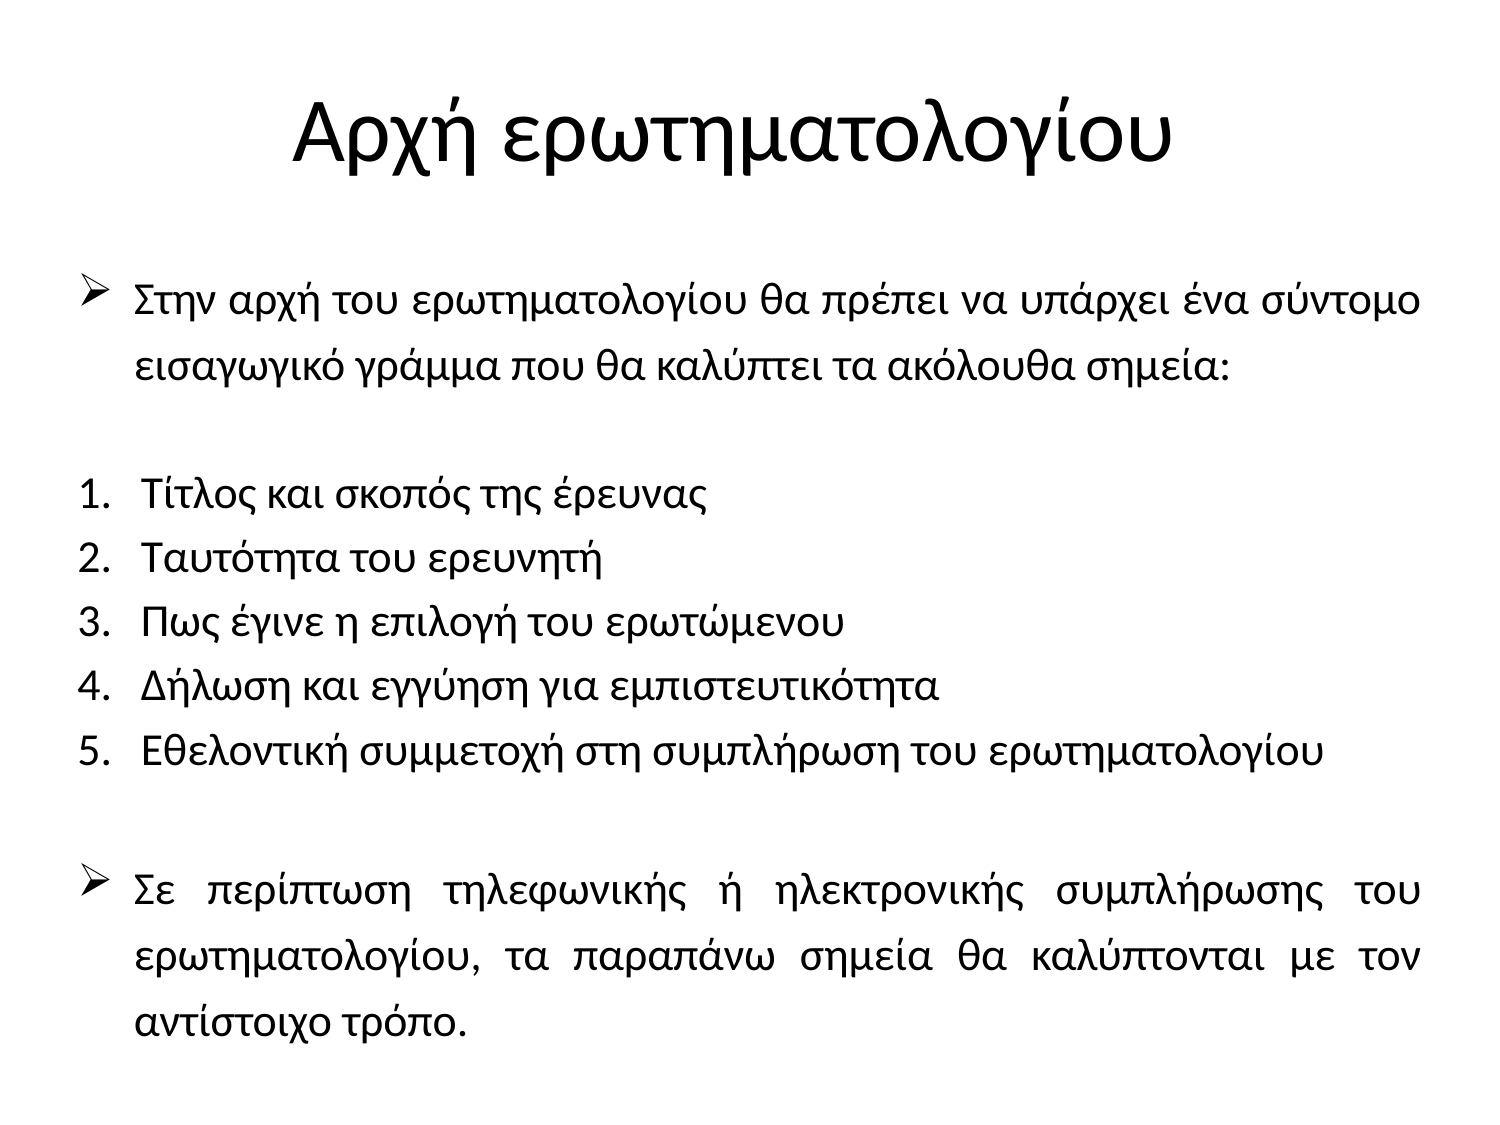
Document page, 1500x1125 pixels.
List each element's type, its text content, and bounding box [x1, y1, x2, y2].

list Στην αρχή του ερωτηματολογίου θα πρέπει να υπάρχει ένα σύντομο εισαγωγικό γράμμα που θα καλύπτει τα ακόλουθα σημεία: Τίτλος και σκοπός της έρευνας Ταυτότητα του ερευνητή Πως έγινε η επιλογή του ερωτώμενου Δήλωση και εγγύηση για εμπιστευτικότητα Εθελοντική συμμετοχή στη συμπλήρωση του ερωτηματολογίου Σε περίπτωση τηλεφωνικής ή ηλεκτρονικής συμπλήρωσης του ερωτηματολογίου, τα παραπάνω σημεία θα καλύπτονται με τον αντίστοιχο τρόπο. [62, 249, 1438, 1038]
title Αρχή ερωτηματολογίου [87, 62, 1382, 188]
